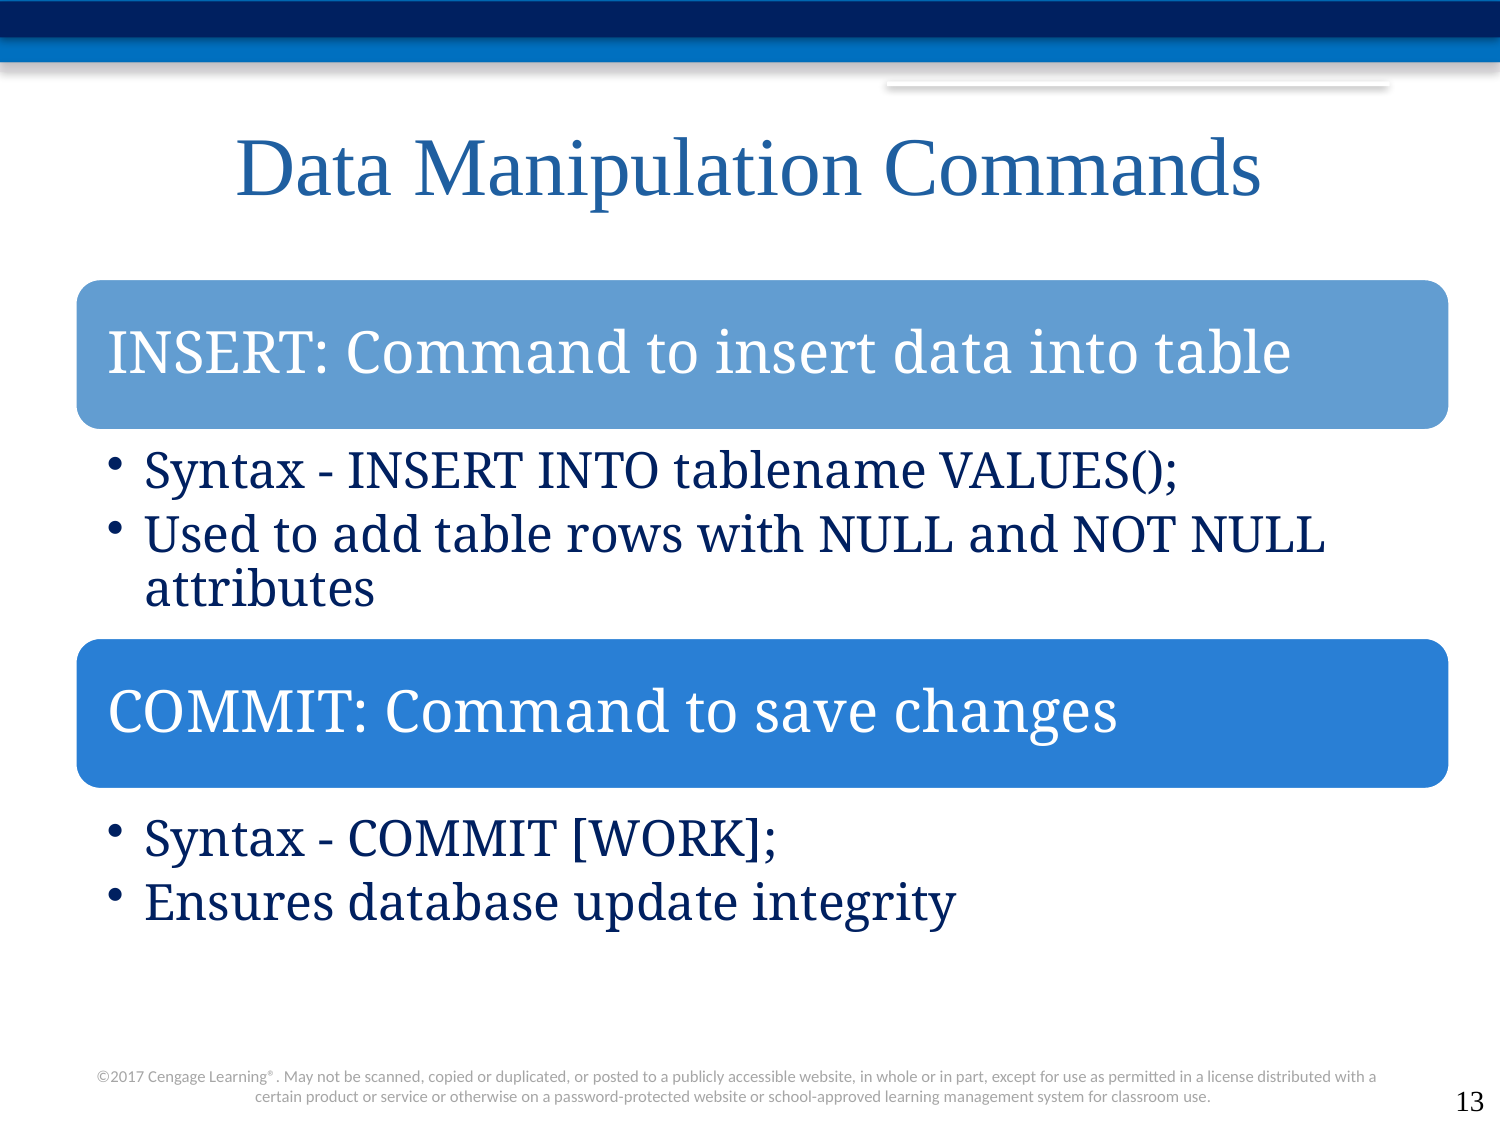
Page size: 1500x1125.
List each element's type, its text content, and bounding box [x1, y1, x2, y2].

slide_number 13 [1425, 1074, 1500, 1125]
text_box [62, 262, 1463, 1013]
title Data Manipulation Commands [75, 75, 1425, 250]
